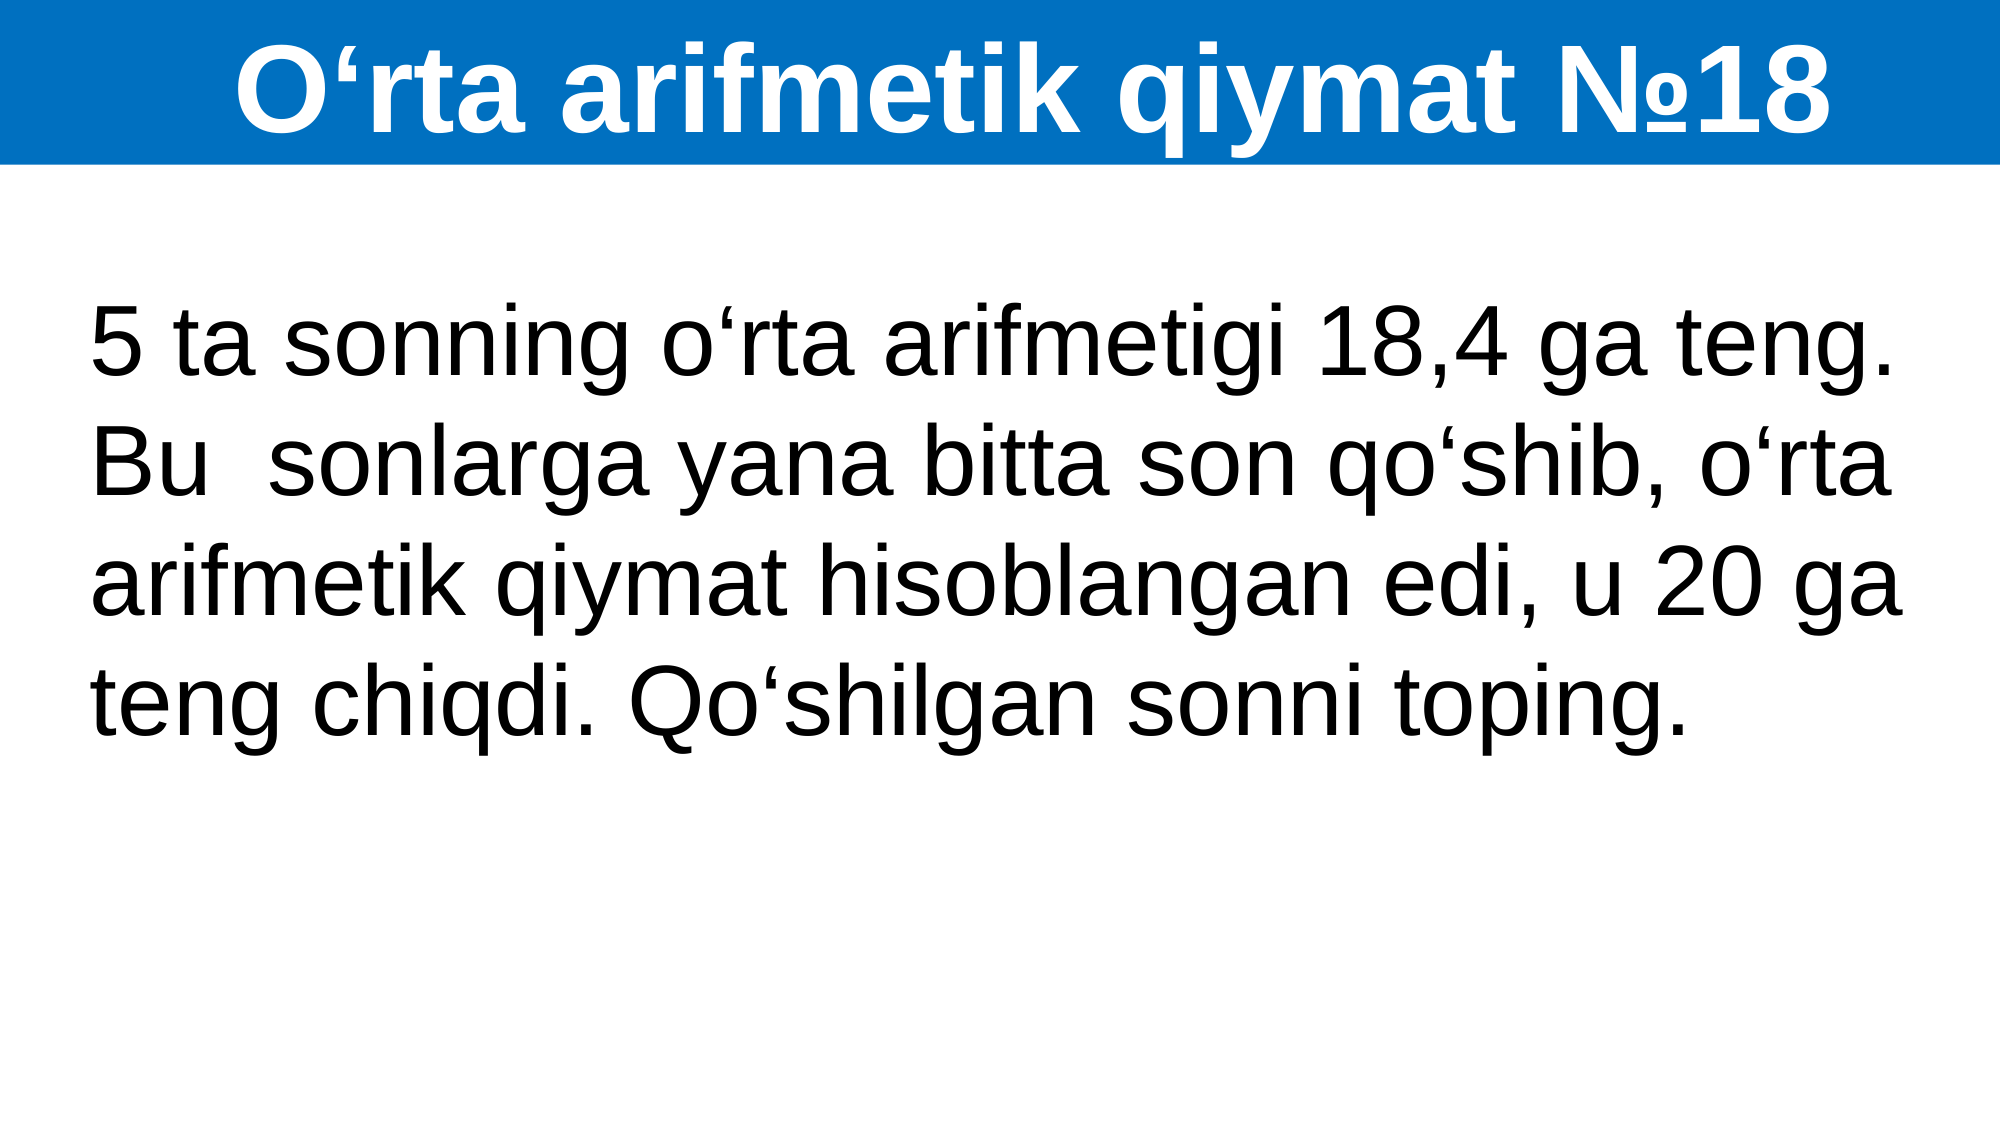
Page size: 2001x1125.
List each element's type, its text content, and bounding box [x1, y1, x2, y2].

text_box O‘rta arifmetik qiymat №18 [0, 0, 2000, 165]
text_box 5 ta sonning o‘rta arifmetigi 18,4 ga teng. Bu sonlarga yana bitta son qo‘shib, o‘rta arifmetik qiymat hisoblangan edi, u 20 ga teng chiqdi. Qo‘shilgan sonni toping. [74, 268, 1971, 763]
